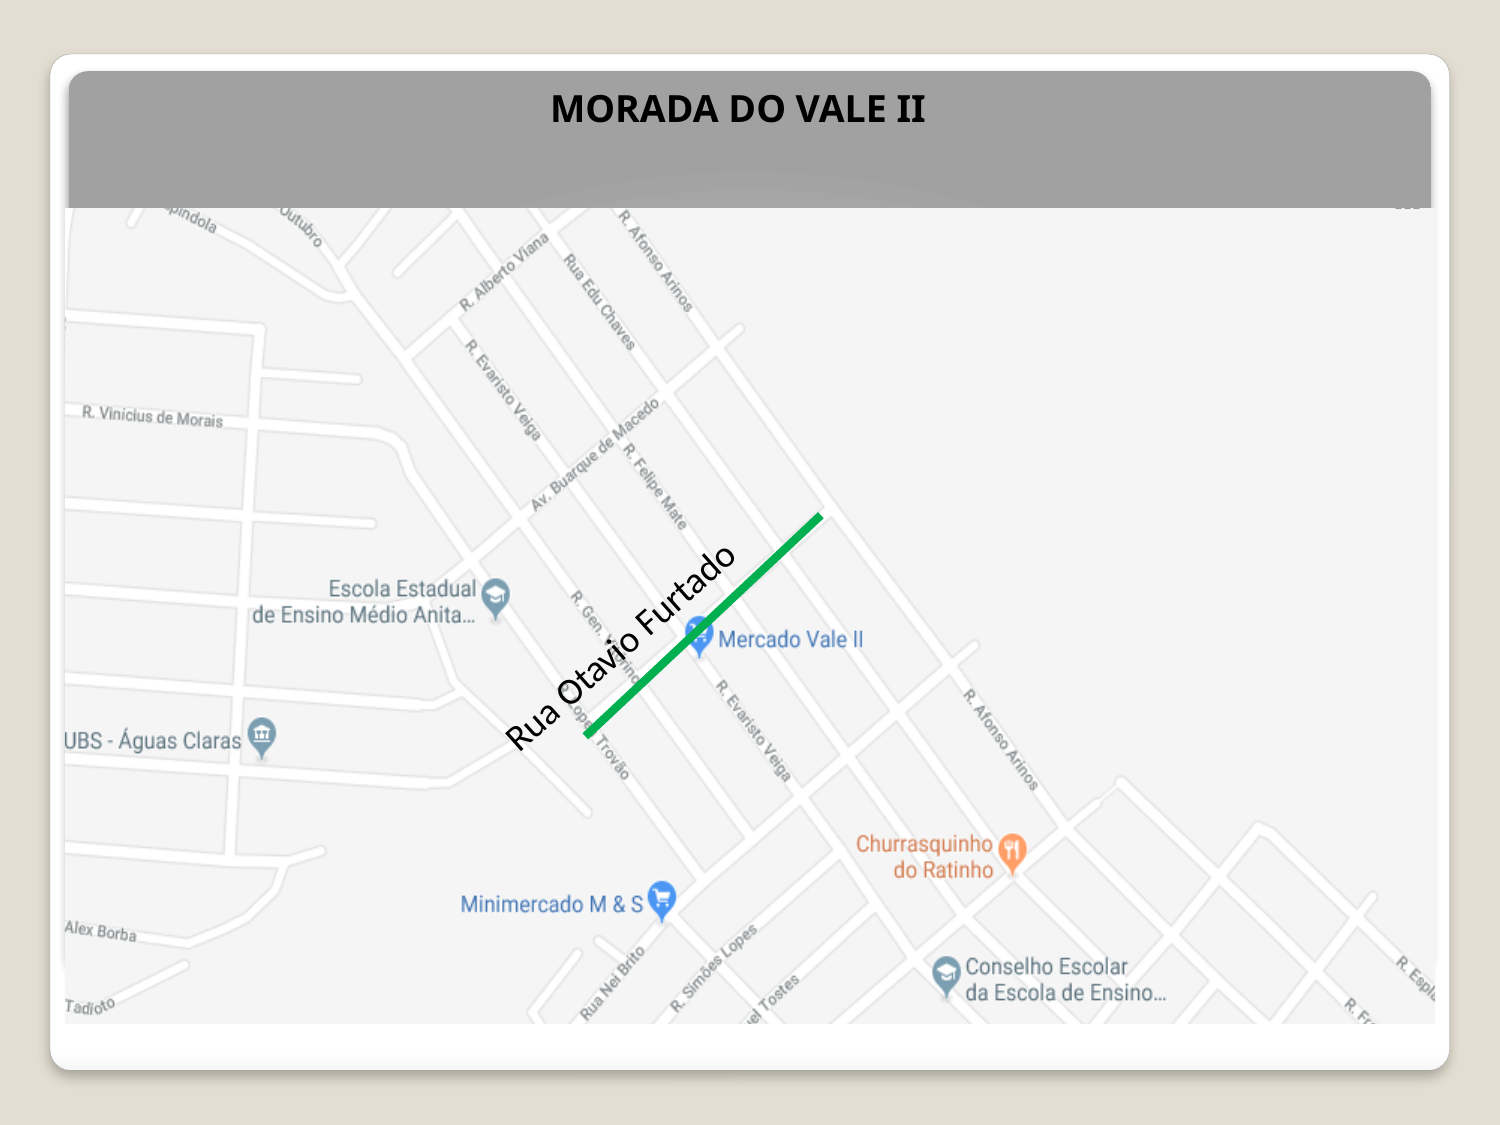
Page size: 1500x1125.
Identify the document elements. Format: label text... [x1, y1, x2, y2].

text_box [585, 514, 822, 737]
picture [64, 207, 1436, 1024]
text_box Morada do vale ii [194, 78, 1282, 138]
